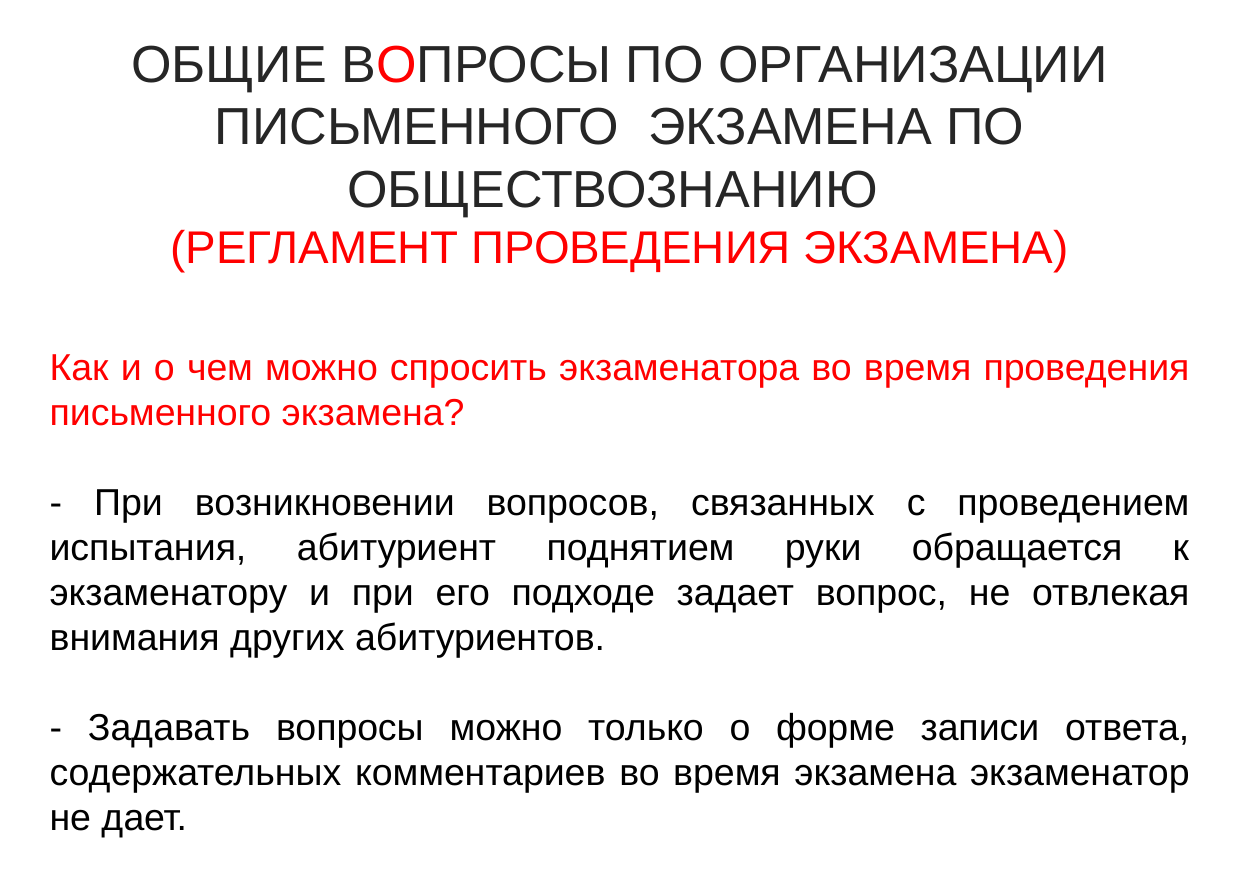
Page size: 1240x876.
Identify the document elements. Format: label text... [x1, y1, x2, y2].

text_box Как и о чем можно спросить экзаменатора во время проведения письменного экзамена? - При возникновении вопросов, связанных с проведением испытания, абитуриент поднятием руки обращается к экзаменатору и при его подходе задает вопрос, не отвлекая внимания других абитуриентов. - Задавать вопросы можно только о форме записи ответа, содержательных комментариев во время экзамена экзаменатор не дает. [34, 290, 1205, 845]
text_box ОБЩИЕ ВОПРОСЫ ПО ОРГАНИЗАЦИИ ПИСЬМЕННОГО ЭКЗАМЕНА ПО ОБЩЕСТВОЗНАНИЮ (РЕГЛАМЕНТ ПРОВЕДЕНИЯ ЭКЗАМЕНА) [0, 22, 1240, 280]
